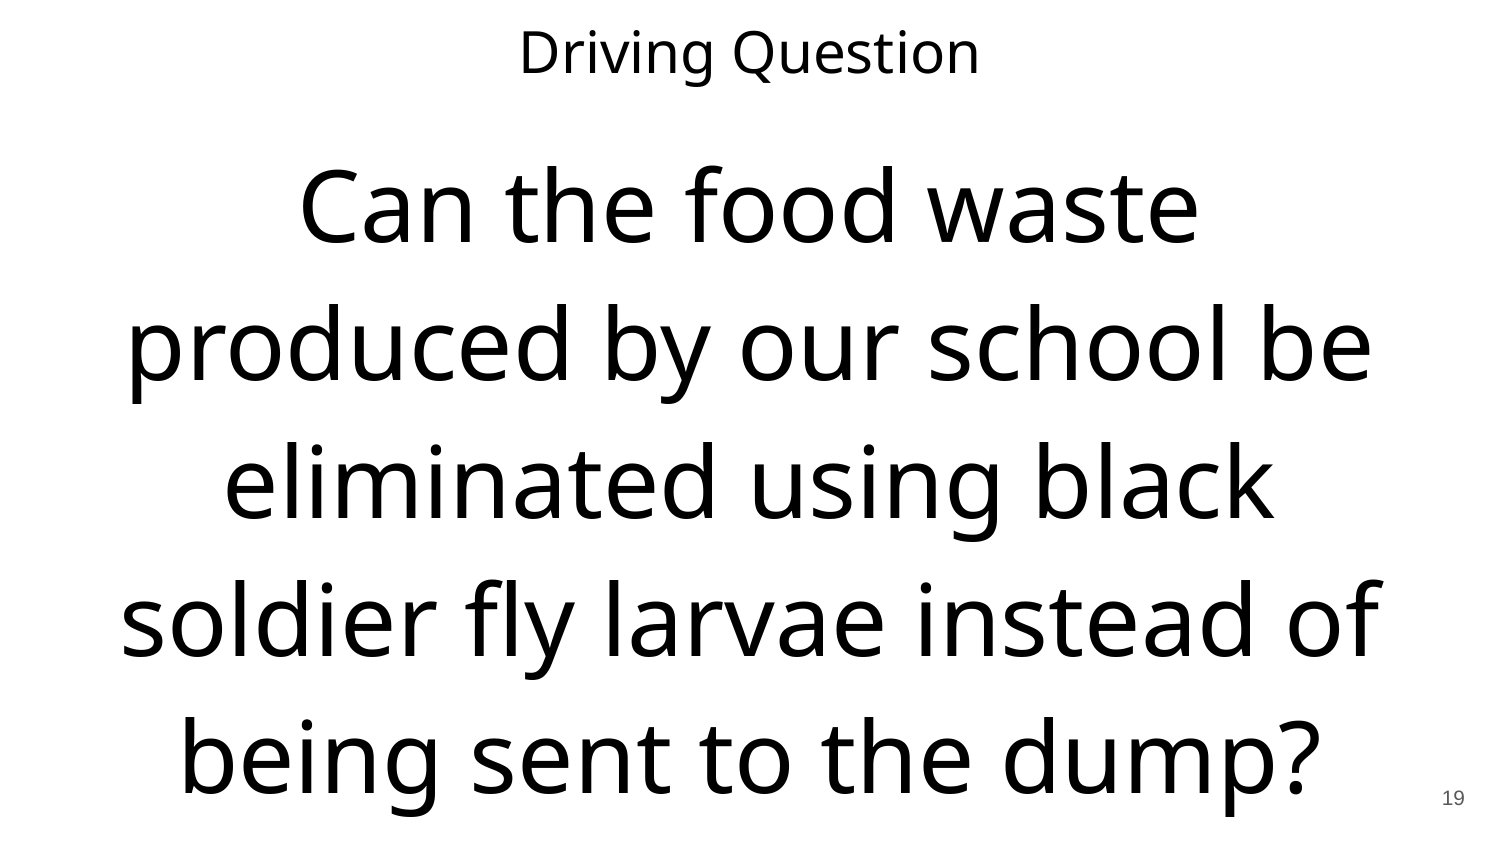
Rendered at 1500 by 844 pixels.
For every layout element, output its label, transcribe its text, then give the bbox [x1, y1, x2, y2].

title Driving Question [51, 0, 1449, 94]
slide_number ‹#› [1389, 764, 1480, 830]
list Can the food waste produced by our school be eliminated using black soldier fly larvae instead of being sent to the dump? [51, 189, 1449, 750]
